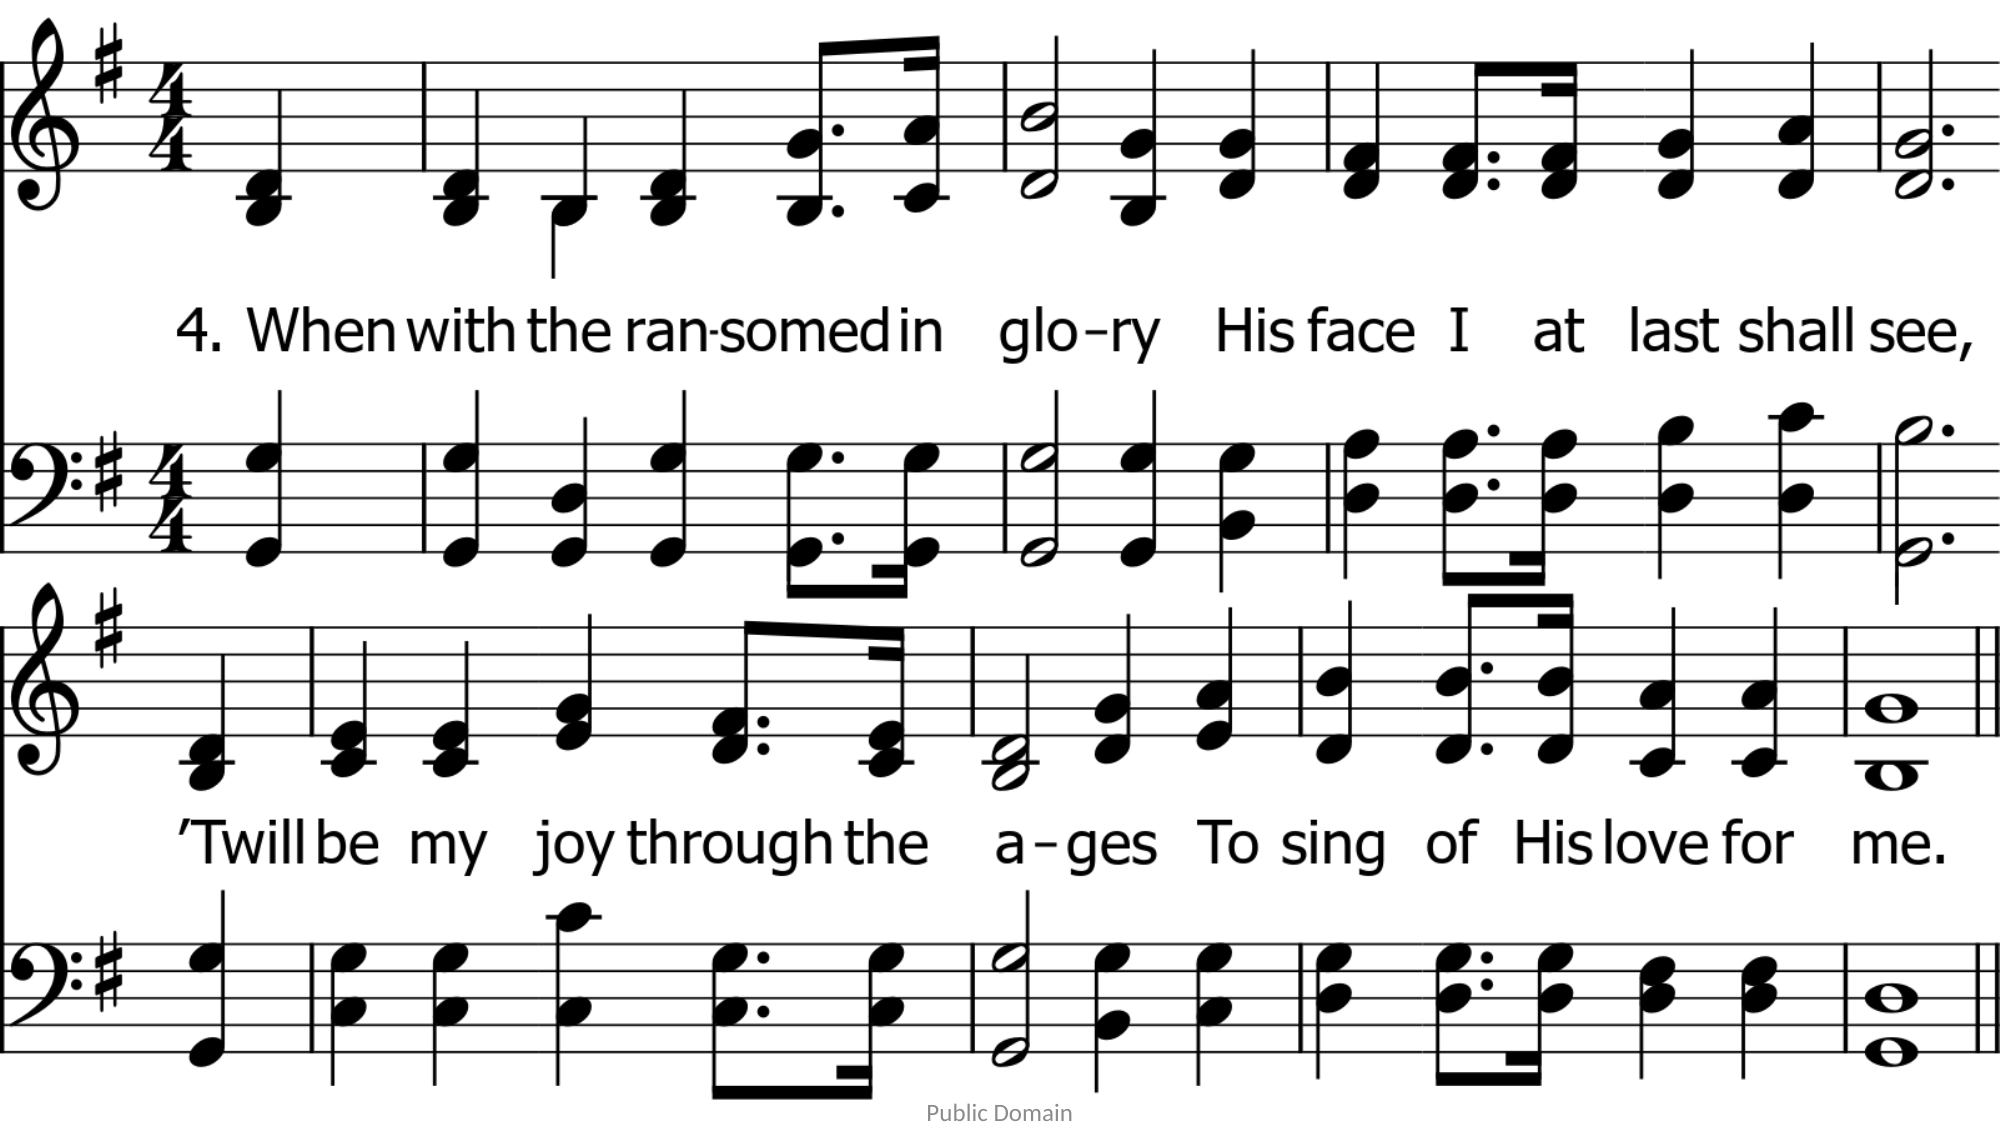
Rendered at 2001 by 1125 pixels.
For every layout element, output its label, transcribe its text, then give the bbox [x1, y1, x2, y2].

picture [0, 14, 2000, 1111]
footer Public Domain [662, 1111, 1338, 1125]
